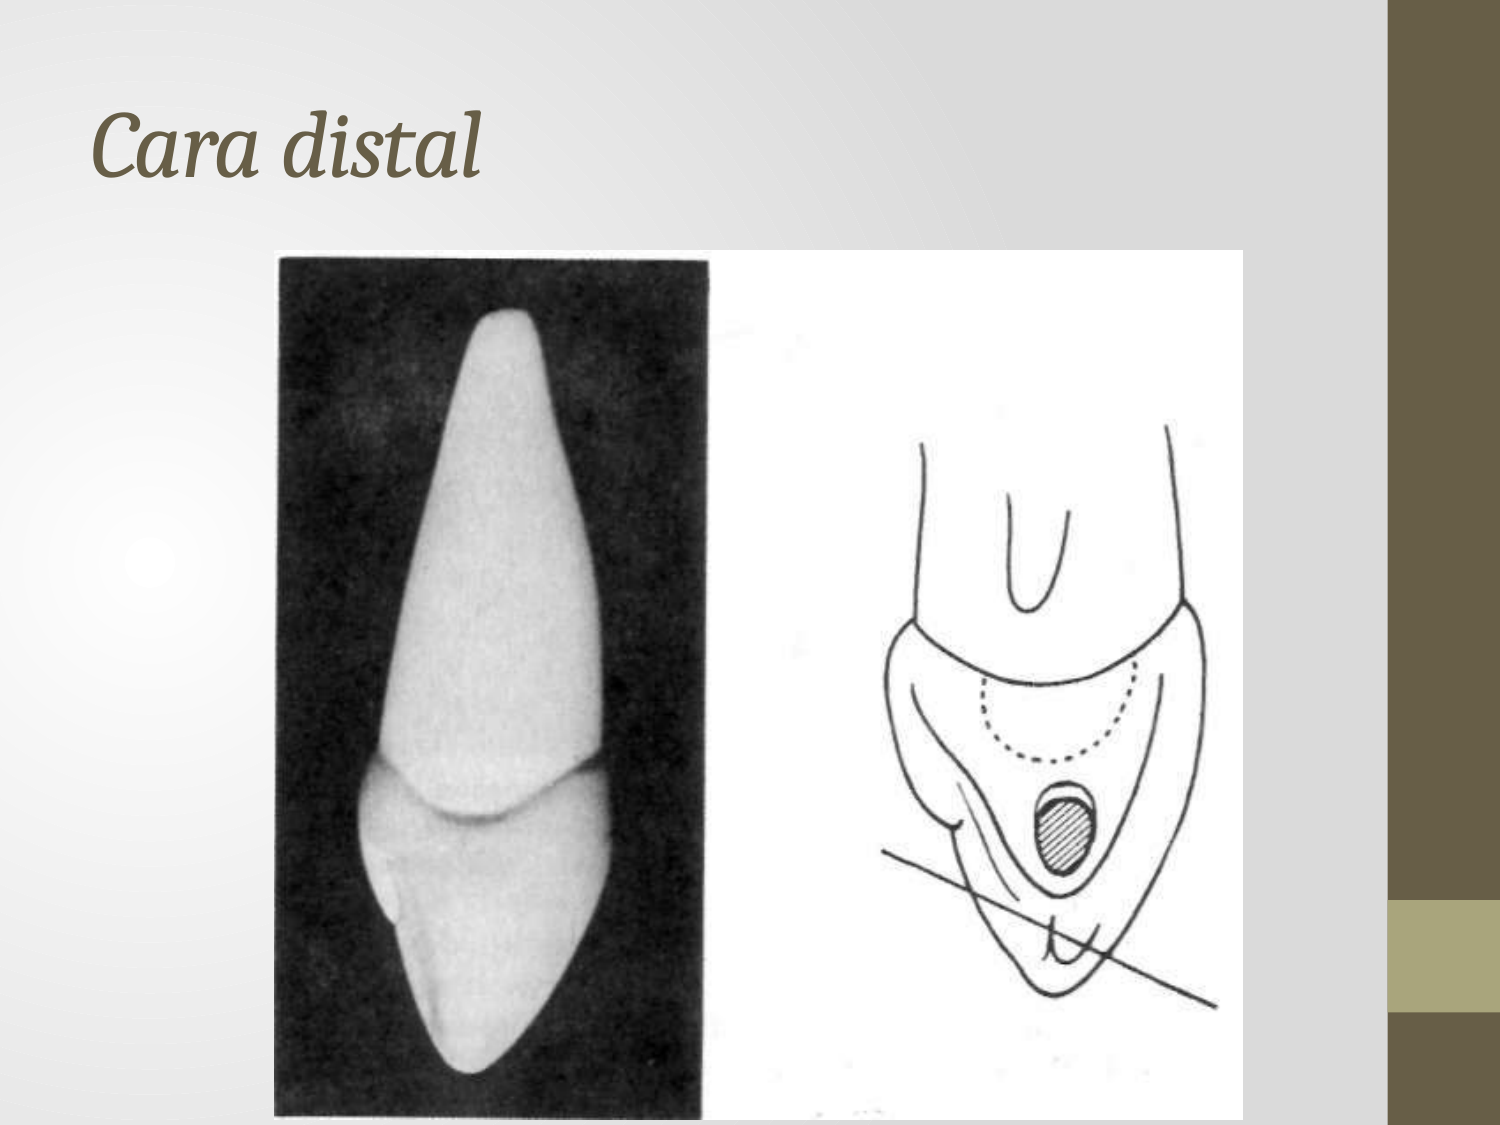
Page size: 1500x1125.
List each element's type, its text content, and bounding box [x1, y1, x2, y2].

title Cara distal [75, 45, 1325, 233]
picture [273, 249, 1244, 1121]
